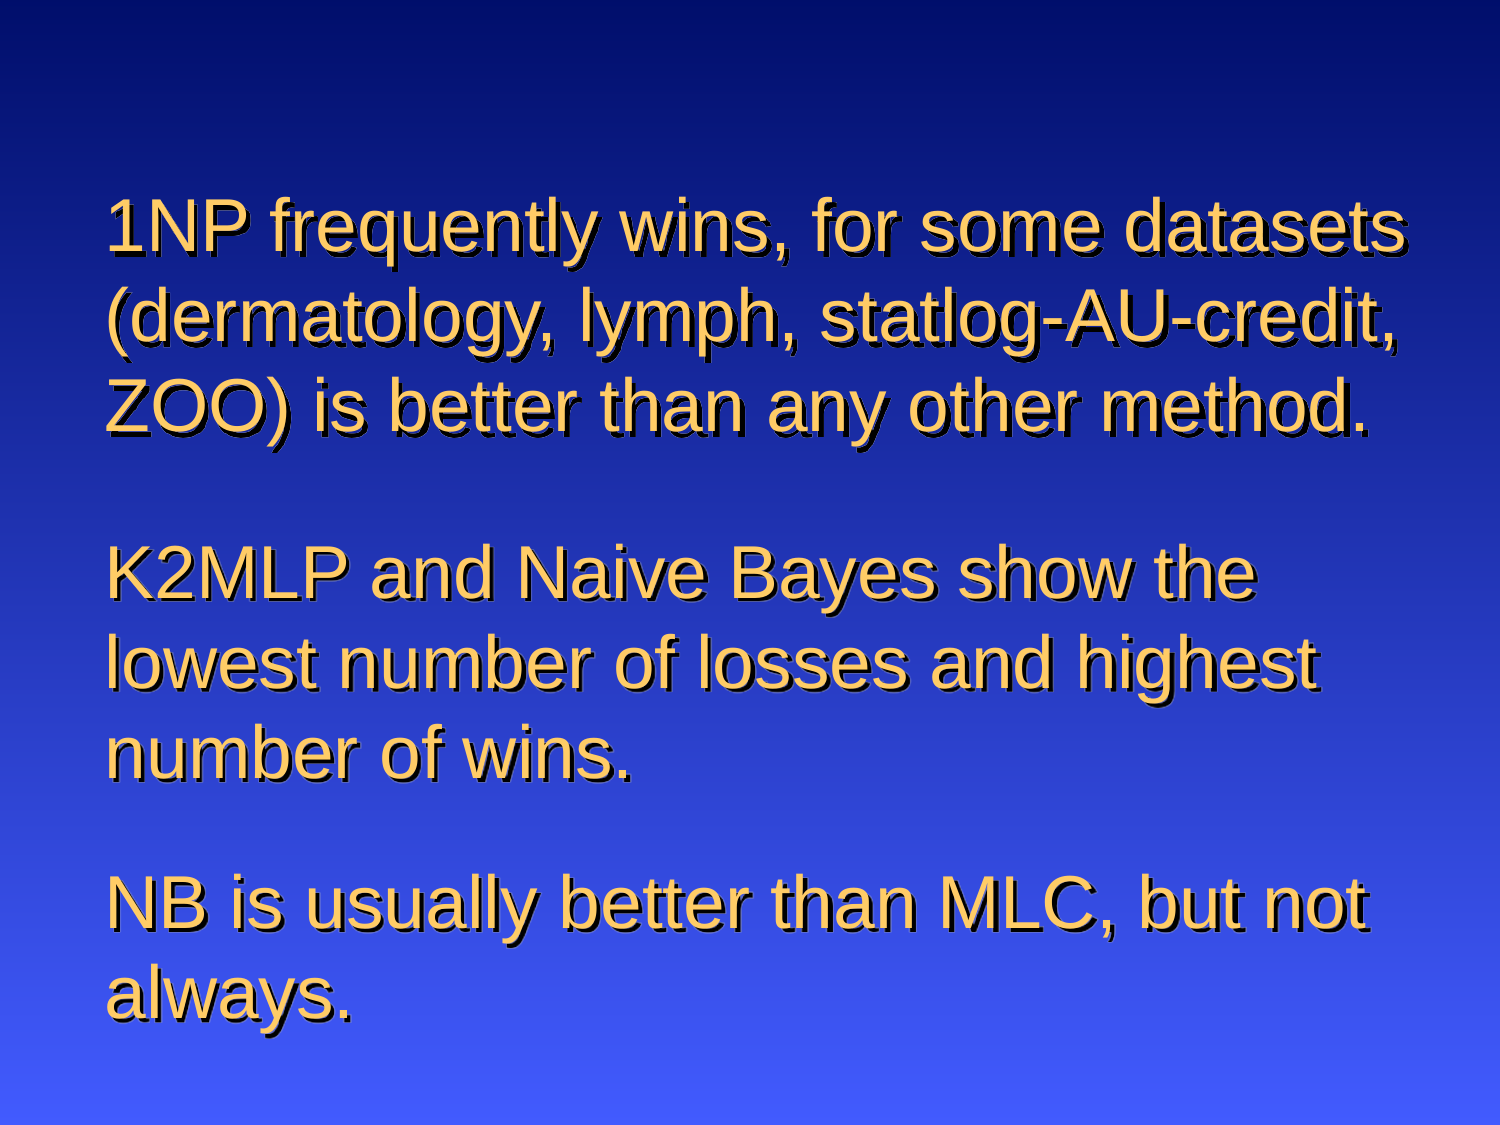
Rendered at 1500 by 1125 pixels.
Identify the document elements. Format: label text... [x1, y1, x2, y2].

title 1NP frequently wins, for some datasets (dermatology, lymph, statlog-AU-credit, ZOO) is better than any other method. [89, 159, 1472, 465]
text_box K2MLP and Naive Bayes show the lowest number of losses and highest number of wins. NB is usually better than MLC, but not always. [89, 501, 1472, 1056]
